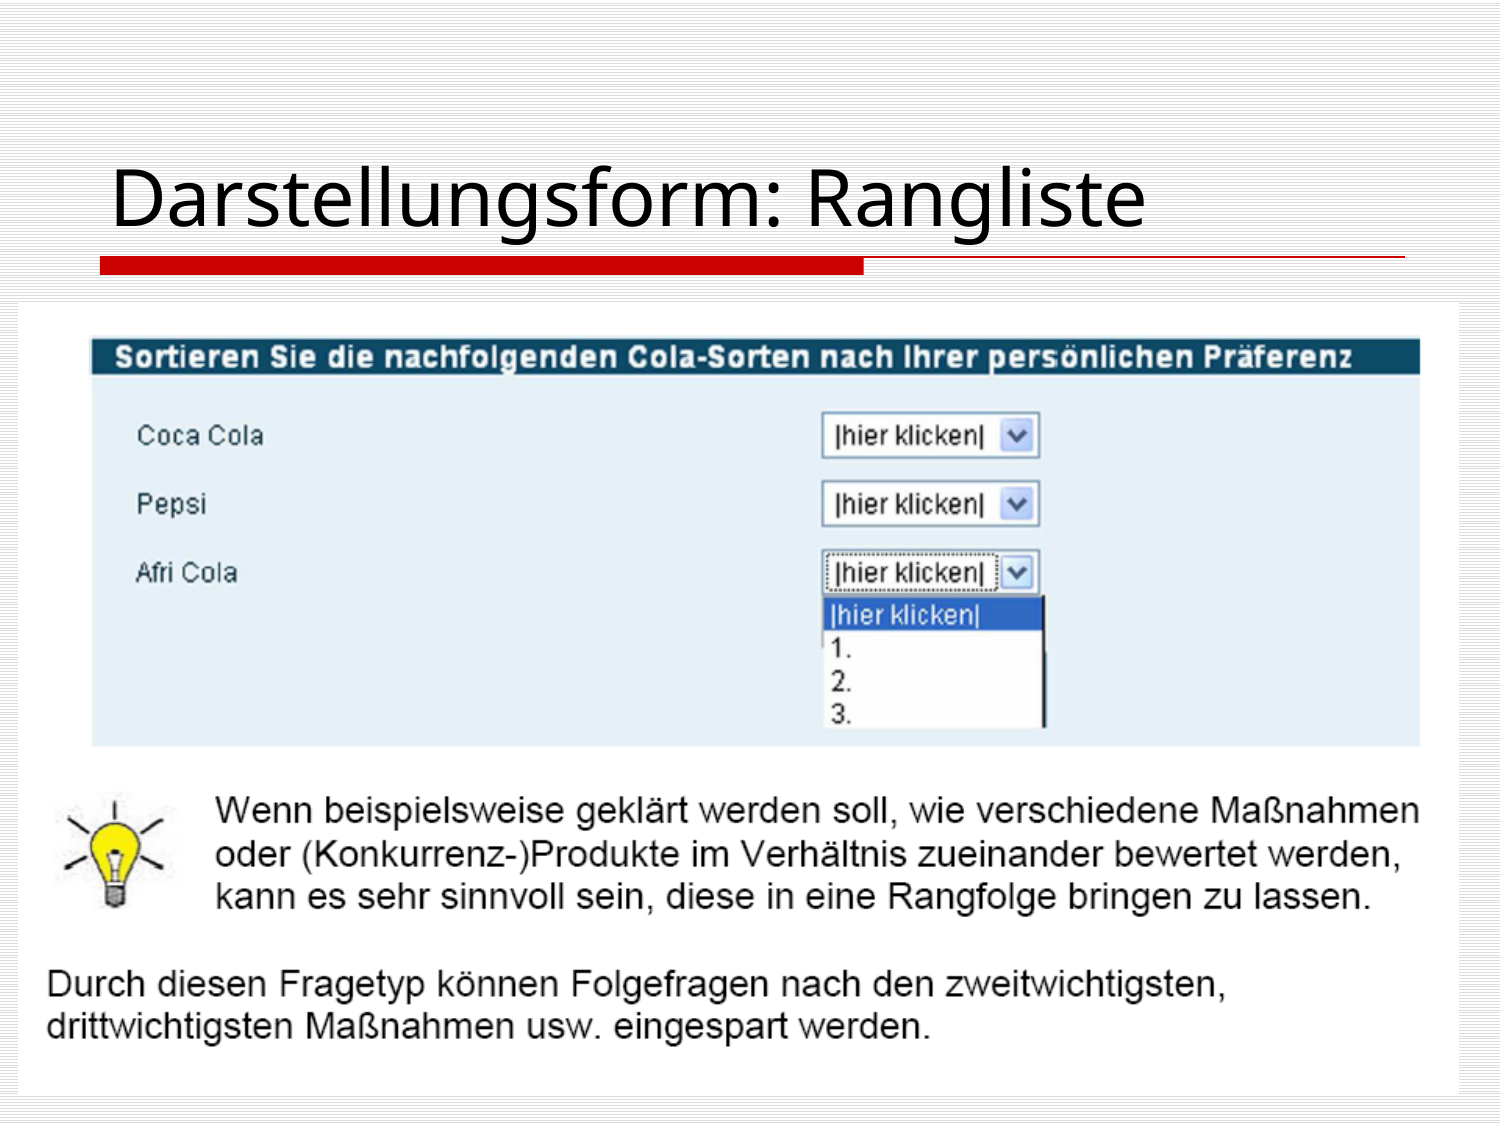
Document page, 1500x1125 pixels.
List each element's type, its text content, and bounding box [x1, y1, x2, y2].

title Darstellungsform: Rangliste [94, 50, 1407, 250]
picture [17, 302, 1460, 1095]
